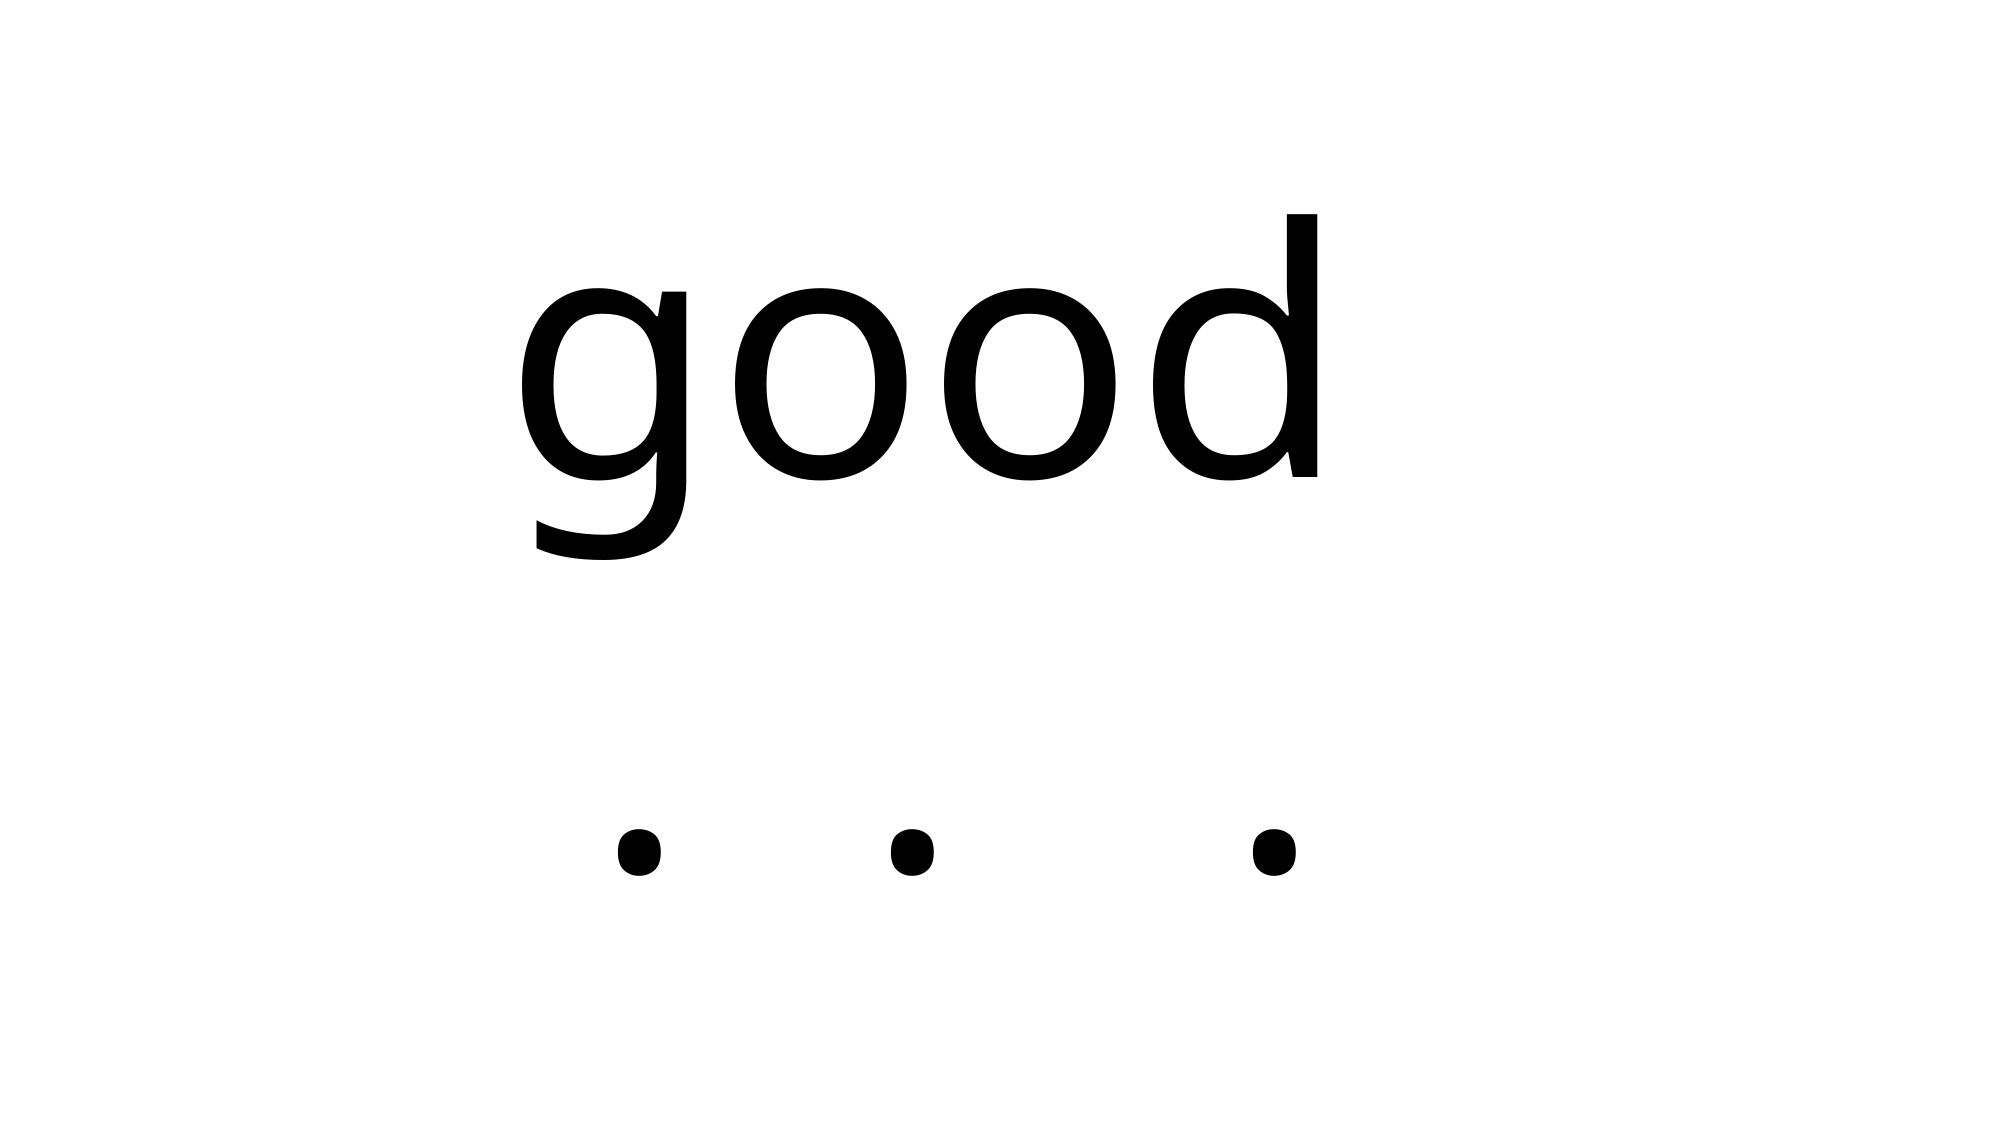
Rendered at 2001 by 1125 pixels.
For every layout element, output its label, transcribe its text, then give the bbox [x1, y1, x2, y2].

list good . . . [488, 170, 2000, 1125]
